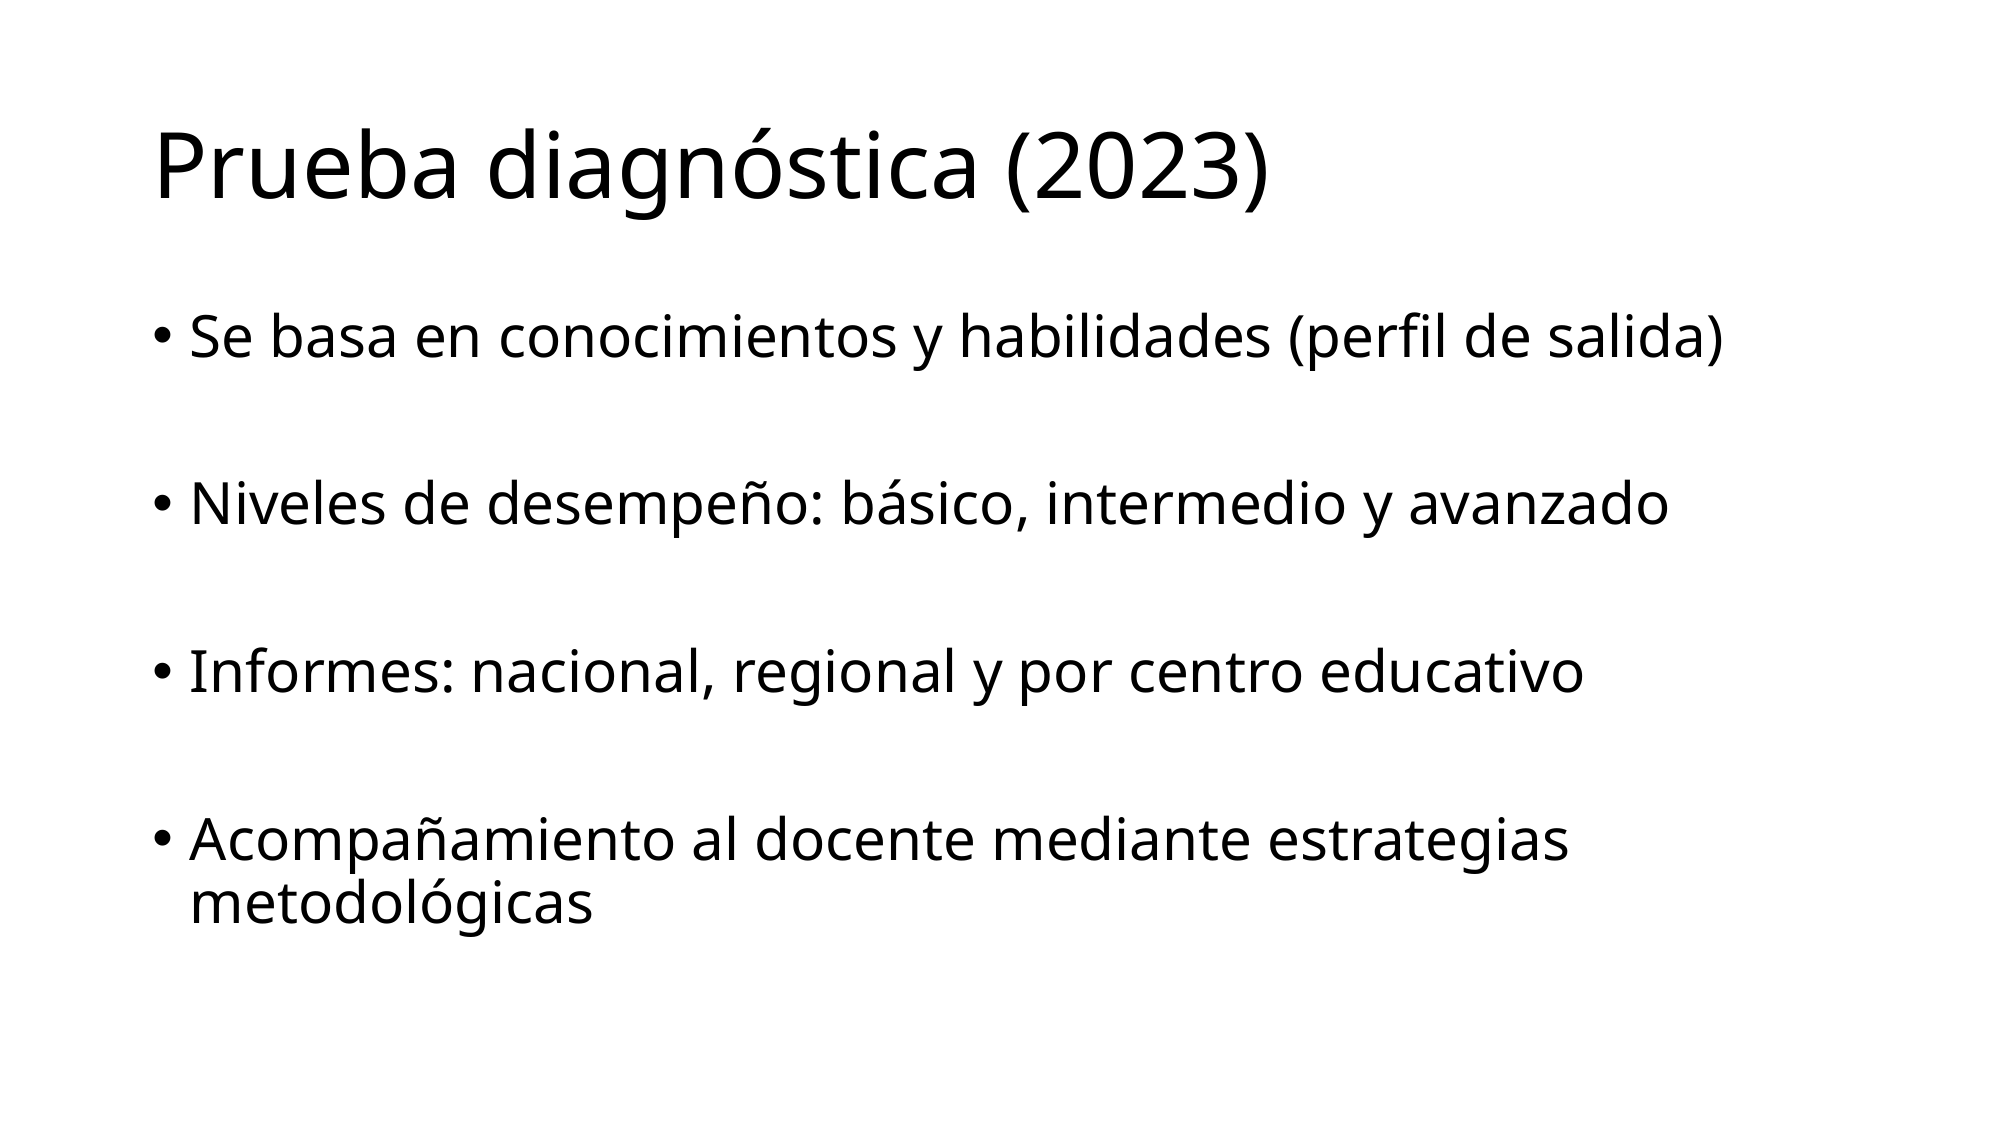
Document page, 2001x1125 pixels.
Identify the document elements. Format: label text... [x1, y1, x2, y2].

title Prueba diagnóstica (2023) [137, 59, 1863, 278]
list Se basa en conocimientos y habilidades (perfil de salida) Niveles de desempeño: básico, intermedio y avanzado Informes: nacional, regional y por centro educativo Acompañamiento al docente mediante estrategias metodológicas [137, 299, 1863, 1014]
